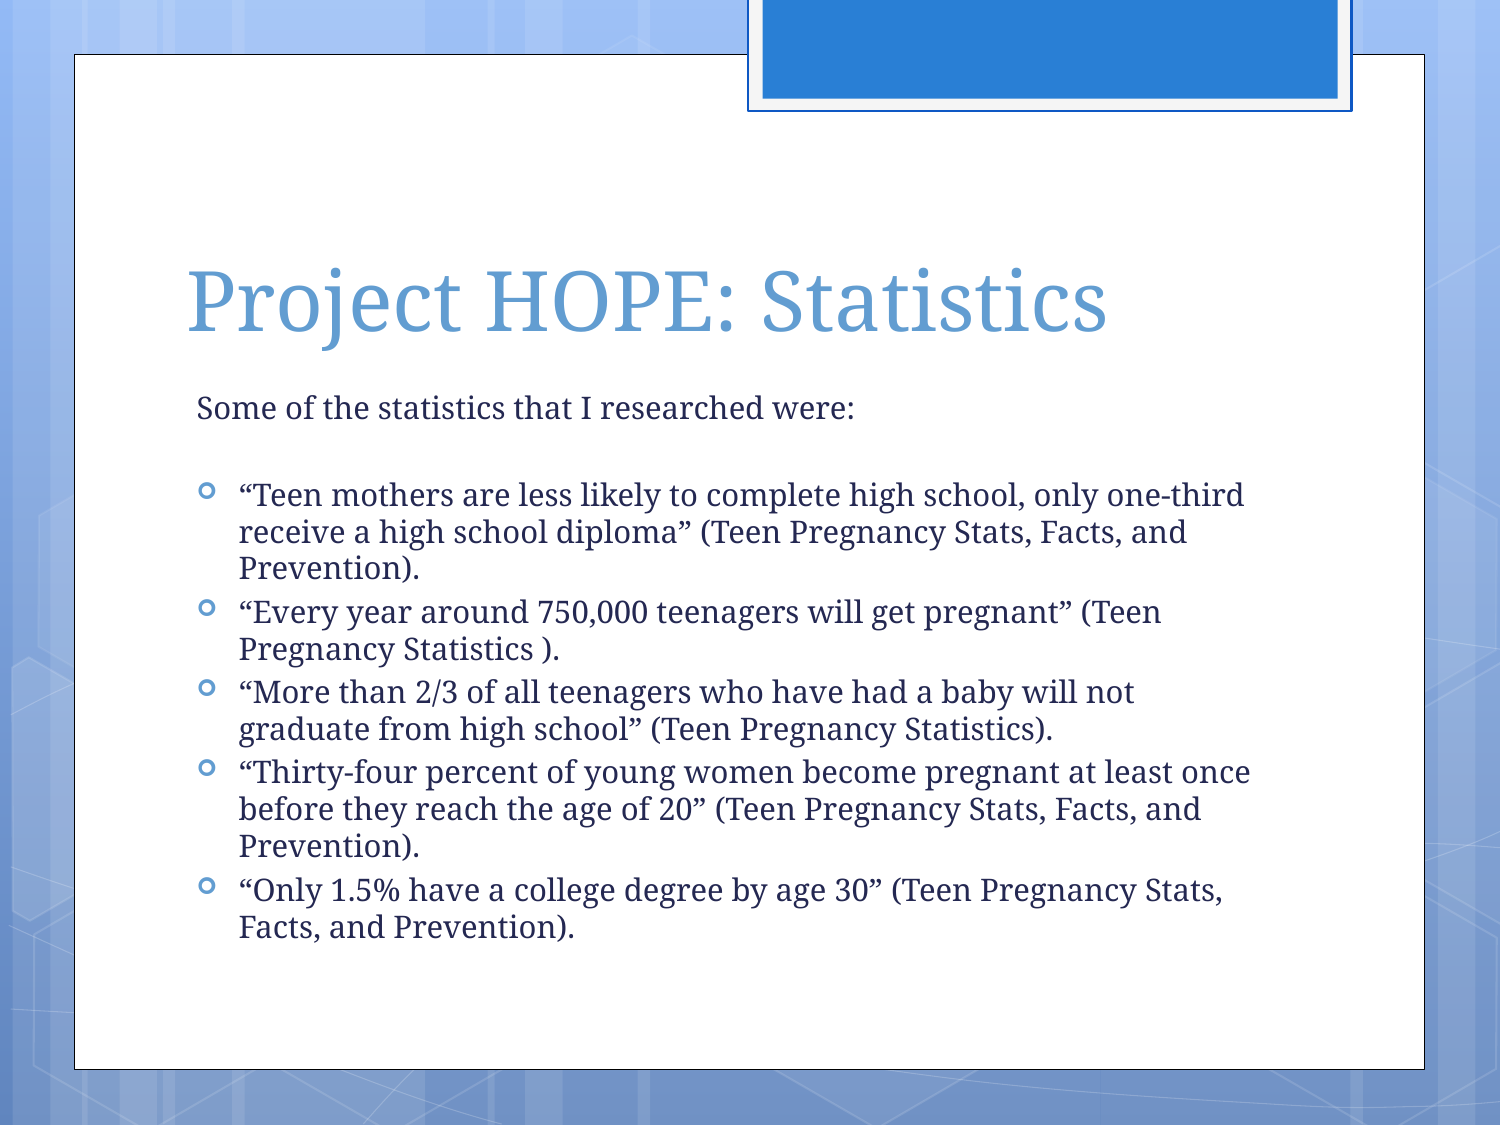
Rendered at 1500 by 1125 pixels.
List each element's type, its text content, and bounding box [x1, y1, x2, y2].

list Some of the statistics that I researched were: “Teen mothers are less likely to complete high school, only one-third receive a high school diploma” (Teen Pregnancy Stats, Facts, and Prevention). “Every year around 750,000 teenagers will get pregnant” (Teen Pregnancy Statistics ). “More than 2/3 of all teenagers who have had a baby will not graduate from high school” (Teen Pregnancy Statistics). “Thirty-four percent of young women become pregnant at least once before they reach the age of 20” (Teen Pregnancy Stats, Facts, and Prevention). “Only 1.5% have a college degree by age 30” (Teen Pregnancy Stats, Facts, and Prevention). [171, 381, 1283, 957]
title Project HOPE: Statistics [171, 168, 1324, 357]
